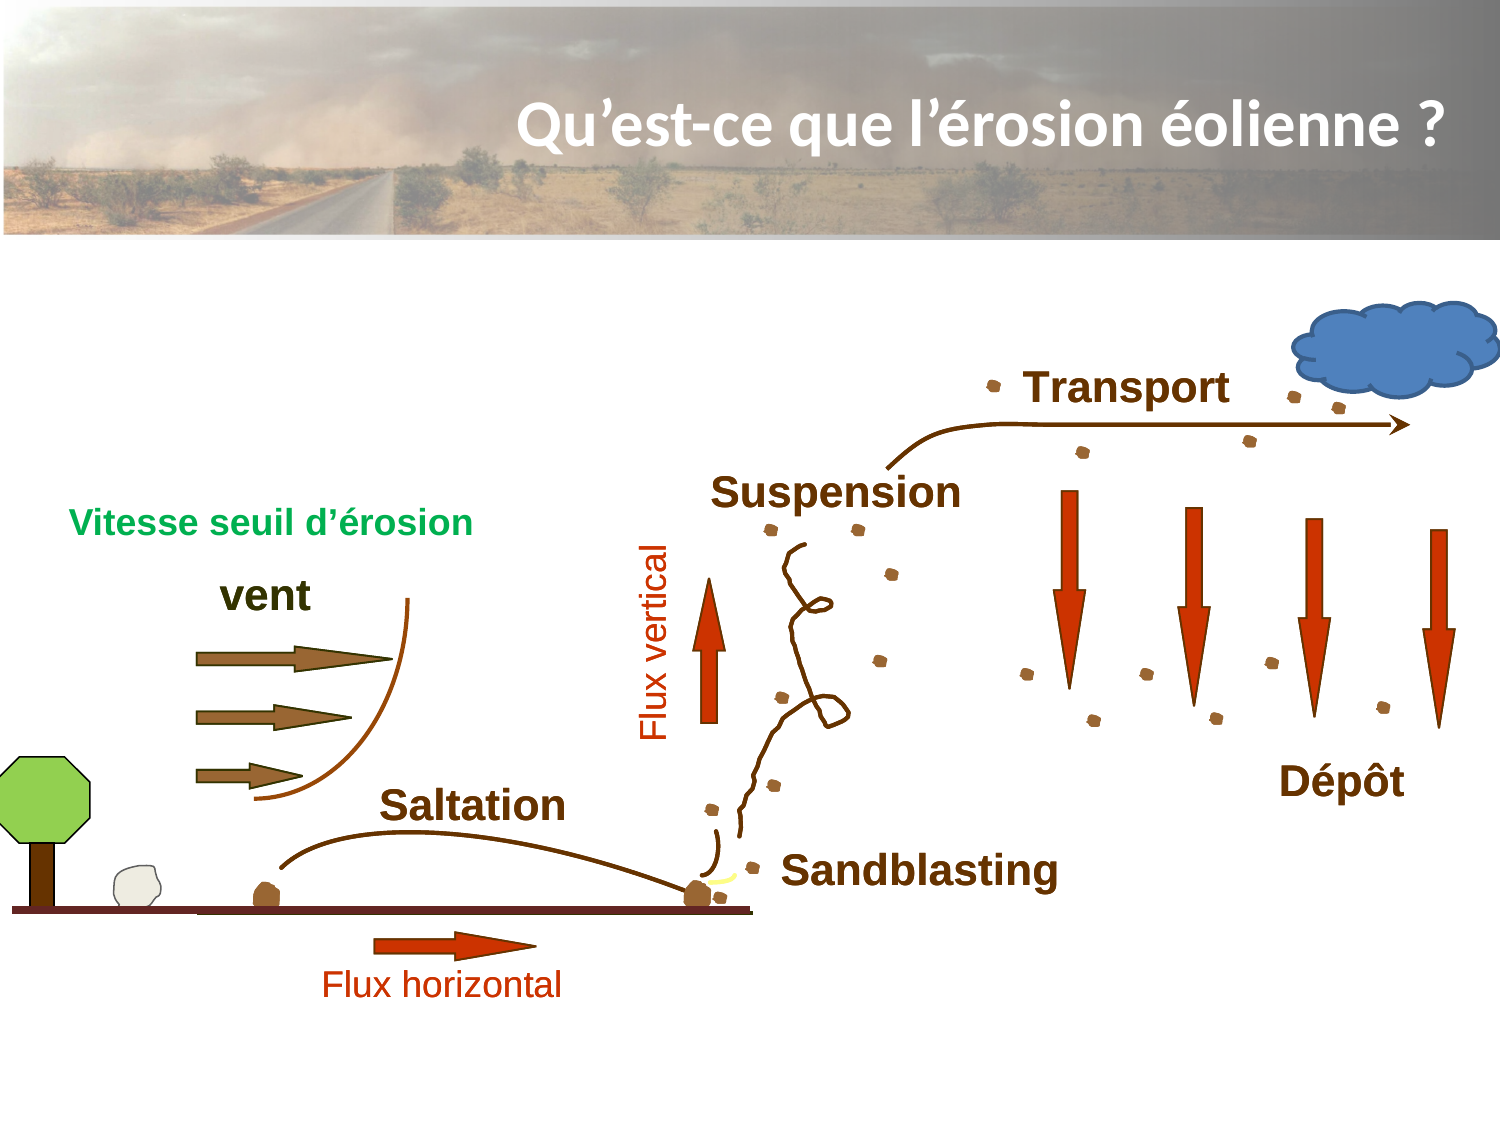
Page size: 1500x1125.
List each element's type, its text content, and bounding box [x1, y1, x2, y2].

text_box [113, 865, 161, 906]
picture [194, 352, 1459, 1015]
text_box Vitesse seuil d’érosion [54, 491, 189, 551]
text_box [29, 843, 54, 906]
picture [0, 0, 1500, 243]
text_box [1291, 300, 1500, 383]
text_box [0, 756, 90, 844]
